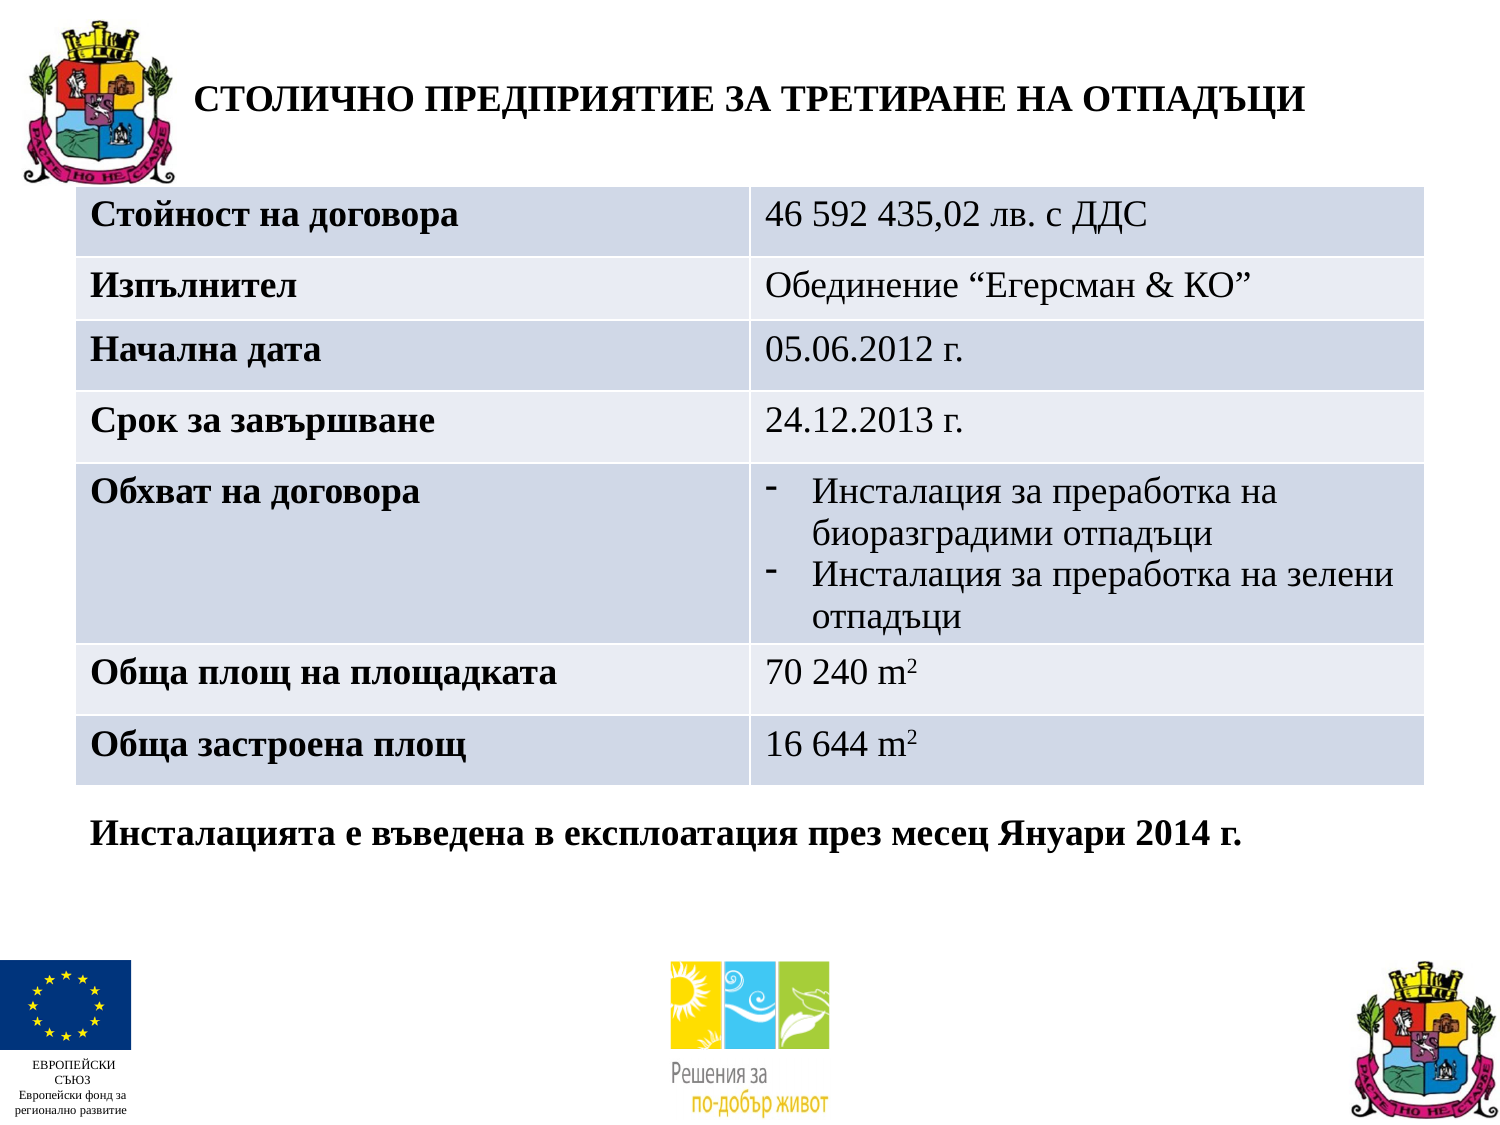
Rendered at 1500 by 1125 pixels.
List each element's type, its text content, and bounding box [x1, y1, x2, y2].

table_cell 05.06.2012 г. [751, 321, 1424, 390]
table_cell Обща застроена площ [76, 716, 749, 785]
table_cell Обединение “Егерсман & КО” [751, 258, 1424, 319]
table_cell Начална дата [76, 321, 749, 390]
picture [1348, 959, 1500, 1121]
picture [669, 959, 832, 1050]
table_cell Обхват на договора [76, 464, 749, 643]
title СТОЛИЧНО ПРЕДПРИЯТИЕ ЗА ТРЕТИРАНЕ НА ОТПАДЪЦИ [75, 2, 1425, 185]
picture [0, 959, 132, 1050]
table_cell Обща площ на площадката [76, 645, 749, 714]
table_cell 70 240 m2 [751, 645, 1424, 714]
table_cell Изпълнител [76, 258, 749, 319]
table_header Стойност на договора [76, 187, 749, 256]
table_cell 16 644 m2 [751, 716, 1424, 785]
picture [19, 19, 178, 186]
table_cell Срок за завършване [76, 392, 749, 462]
text_box ЕВРОПЕЙСКИ СЪЮЗ Европейски фонд за регионално развитие [0, 1049, 146, 1125]
table_cell 24.12.2013 г. [751, 392, 1424, 462]
text_box Инсталацията е въведена в експлоатация през месец Януари 2014 г. [74, 800, 1425, 861]
picture [669, 1058, 832, 1121]
table_header 46 592 435,02 лв. с ДДС [751, 187, 1424, 256]
table_cell Инсталация за преработка на биоразградими отпадъци Инсталация за преработка на зелени отпадъци [751, 464, 1424, 643]
